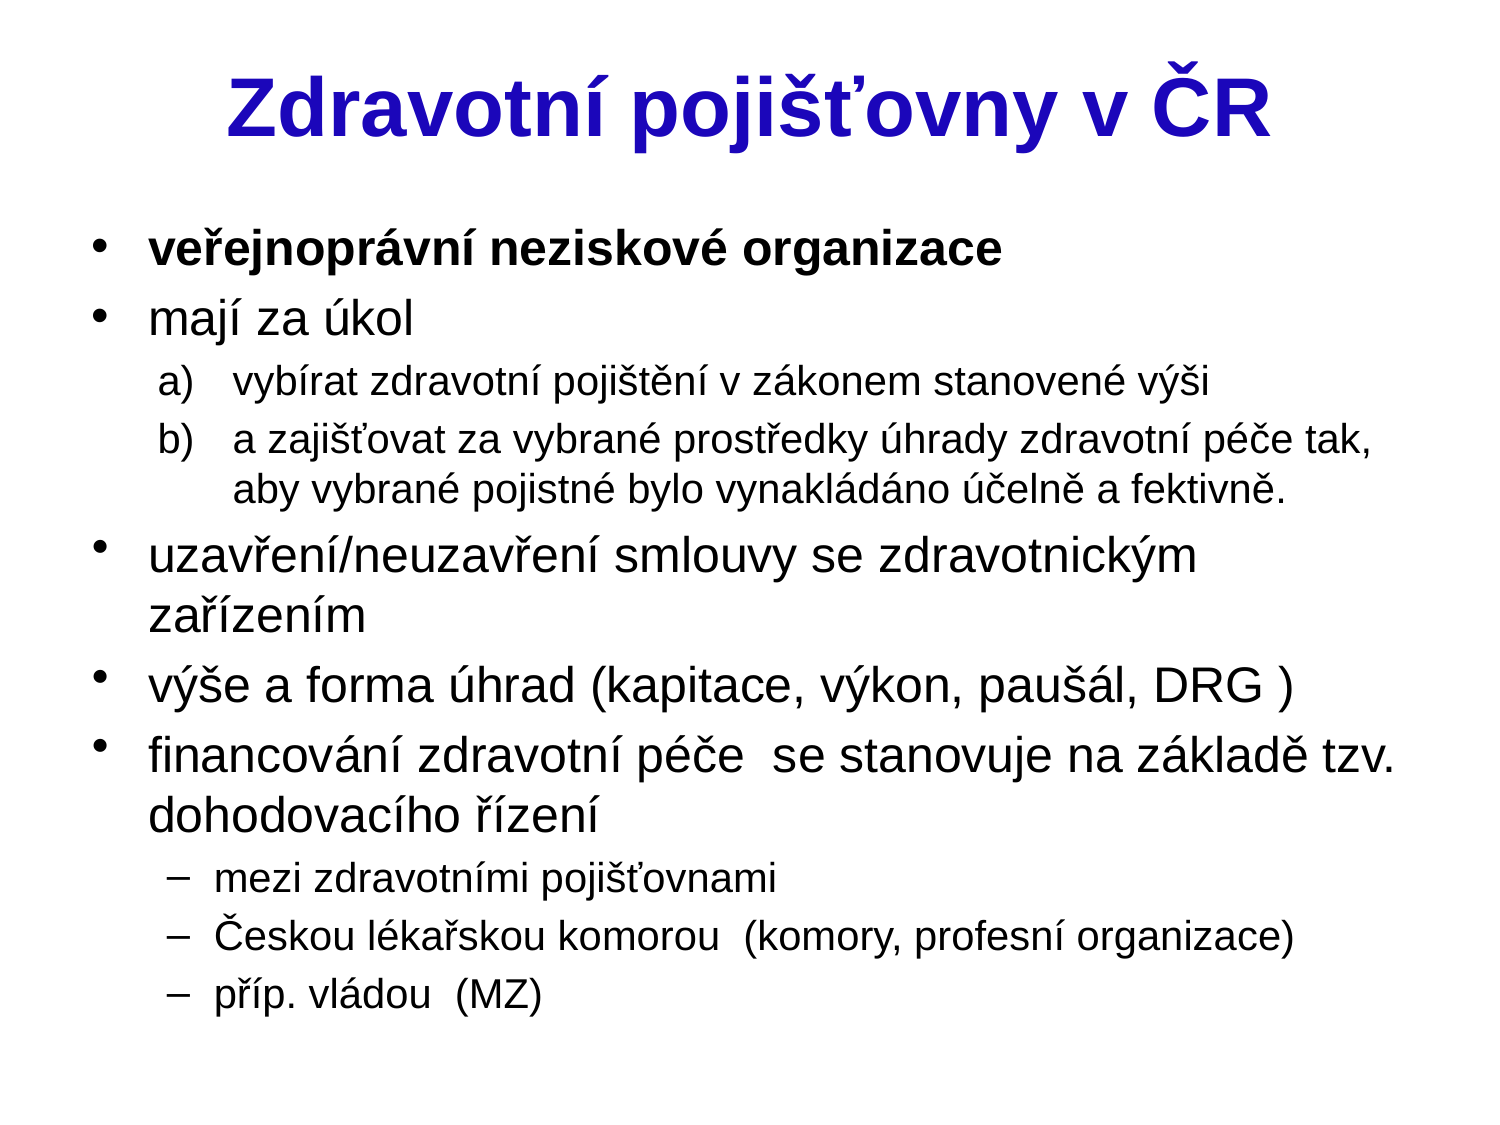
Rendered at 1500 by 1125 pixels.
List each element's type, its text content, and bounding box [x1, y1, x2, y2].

list veřejnoprávní neziskové organizace mají za úkol vybírat zdravotní pojištění v zákonem stanovené výši a zajišťovat za vybrané prostředky úhrady zdravotní péče tak, aby vybrané pojistné bylo vynakládáno účelně a fektivně. uzavření/neuzavření smlouvy se zdravotnickým zařízením výše a forma úhrad (kapitace, výkon, paušál, DRG ) financování zdravotní péče se stanovuje na základě tzv. dohodovacího řízení mezi zdravotními pojišťovnami Českou lékařskou komorou (komory, profesní organizace) příp. vládou (MZ) [76, 208, 1427, 1059]
title Zdravotní pojišťovny v ČR [75, 45, 1425, 161]
